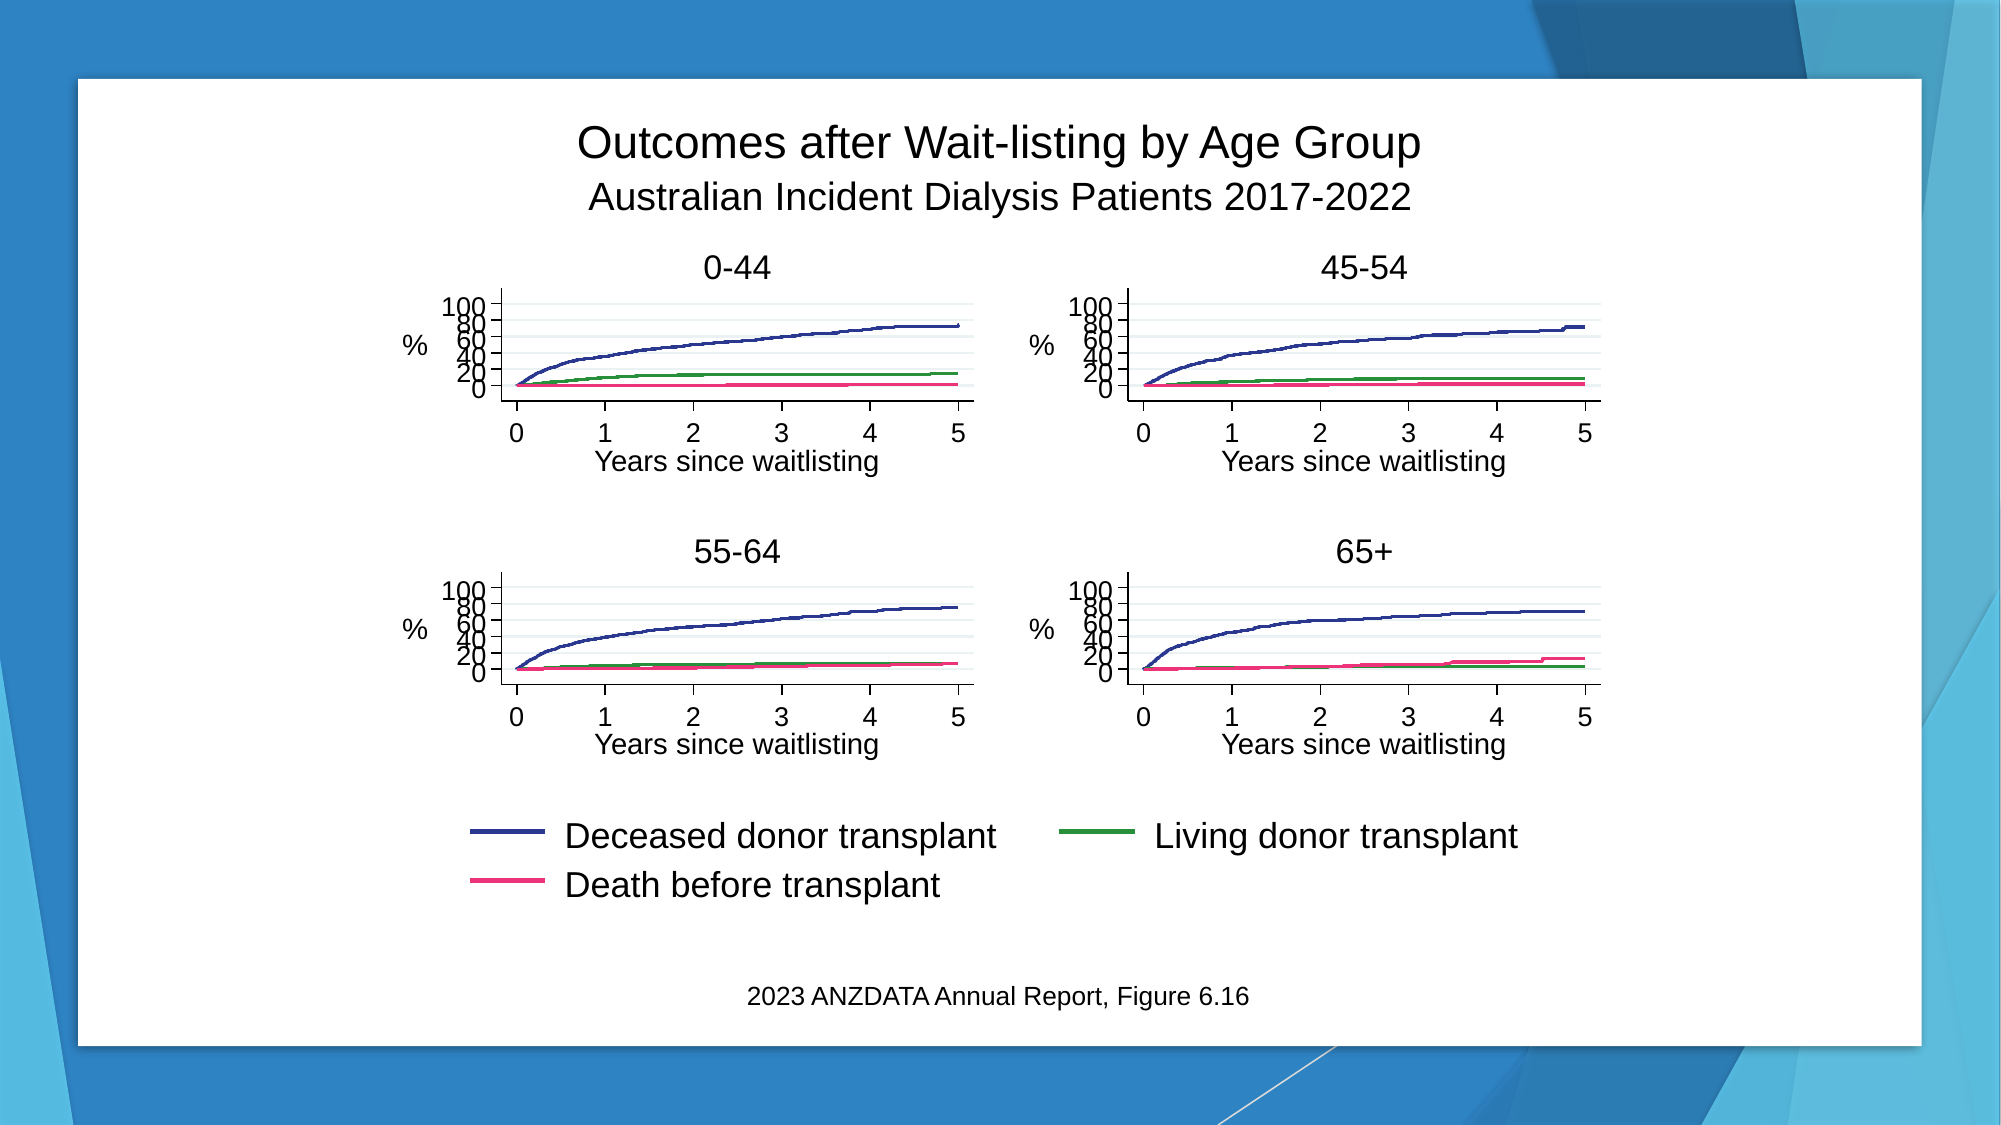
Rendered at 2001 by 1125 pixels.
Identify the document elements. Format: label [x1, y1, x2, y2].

picture [350, 91, 1650, 1034]
text_box [0, 0, 2000, 1125]
